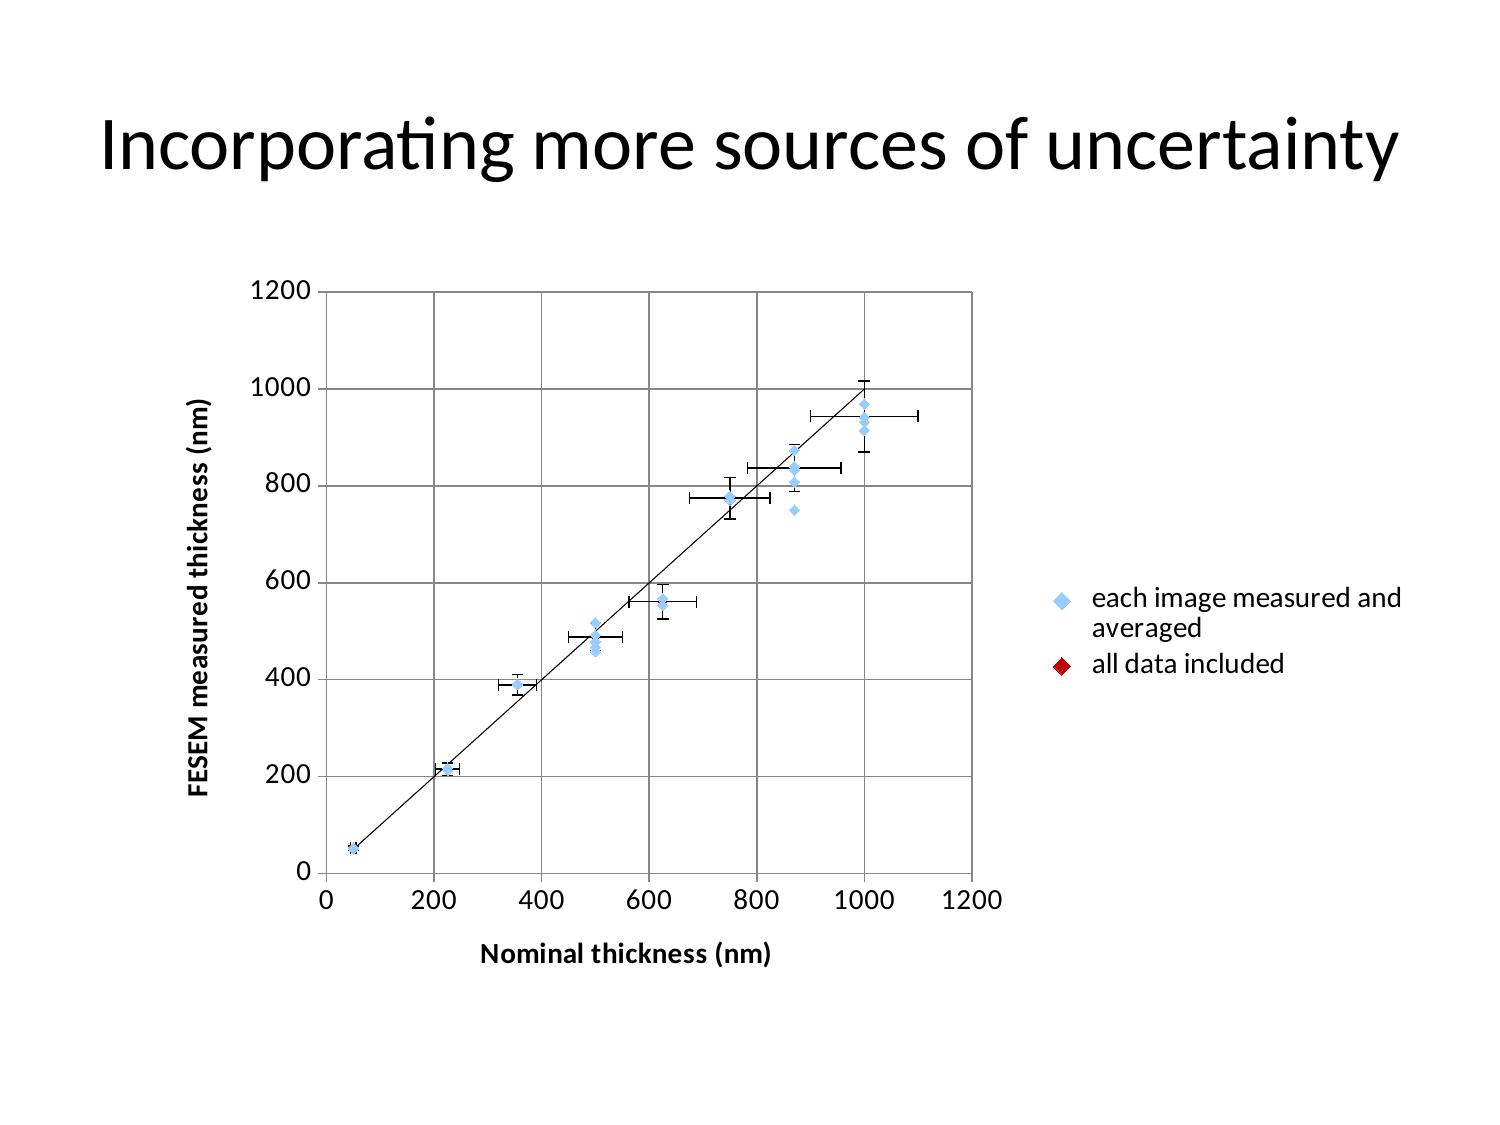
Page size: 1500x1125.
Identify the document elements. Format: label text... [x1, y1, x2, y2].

title Incorporating more sources of uncertainty [75, 45, 1425, 233]
chart [149, 262, 1426, 1006]
